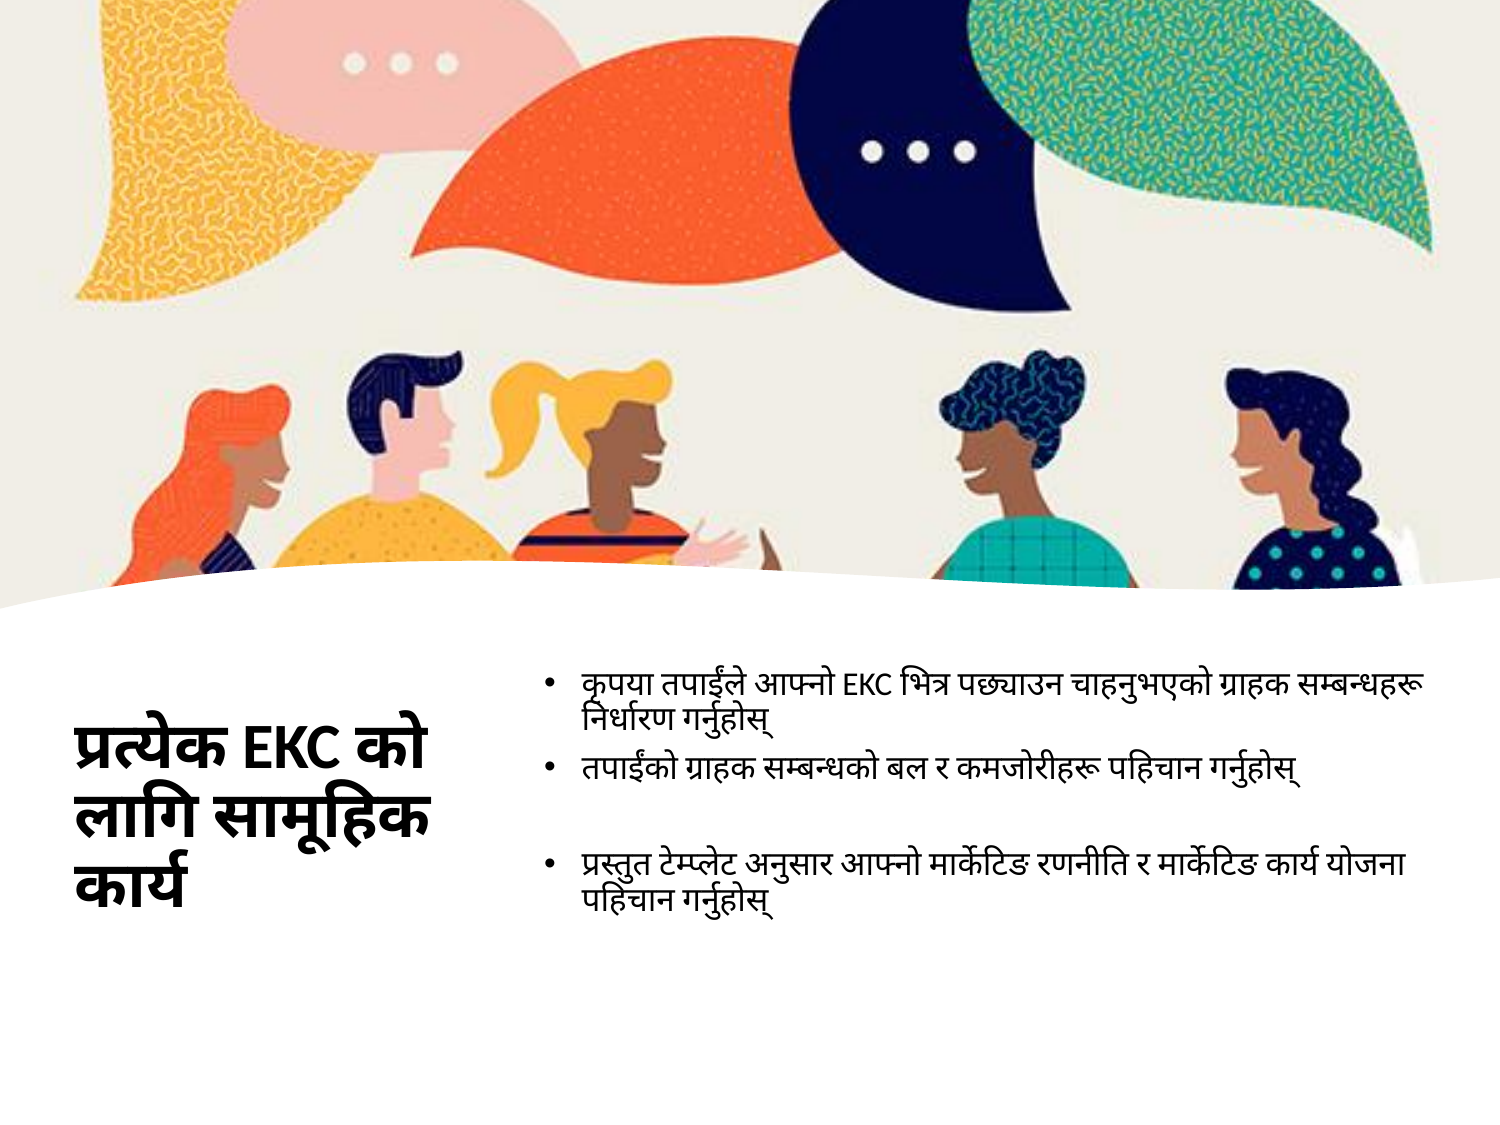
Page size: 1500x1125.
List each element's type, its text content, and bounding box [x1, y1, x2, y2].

text_box कृपया तपाईंले आफ्नो EKC भित्र पछ्याउन चाहनुभएको ग्राहक सम्बन्धहरू निर्धारण गर्नुहोस् तपाईंको ग्राहक सम्बन्धको बल र कमजोरीहरू पहिचान गर्नुहोस् प्रस्तुत टेम्प्लेट अनुसार आफ्नो मार्केटिङ रणनीति र मार्केटिङ कार्य योजना पहिचान गर्नुहोस् [519, 617, 1441, 1018]
title प्रत्येक EKC को लागि सामूहिक कार्य [59, 617, 464, 1018]
picture [0, 0, 1500, 609]
